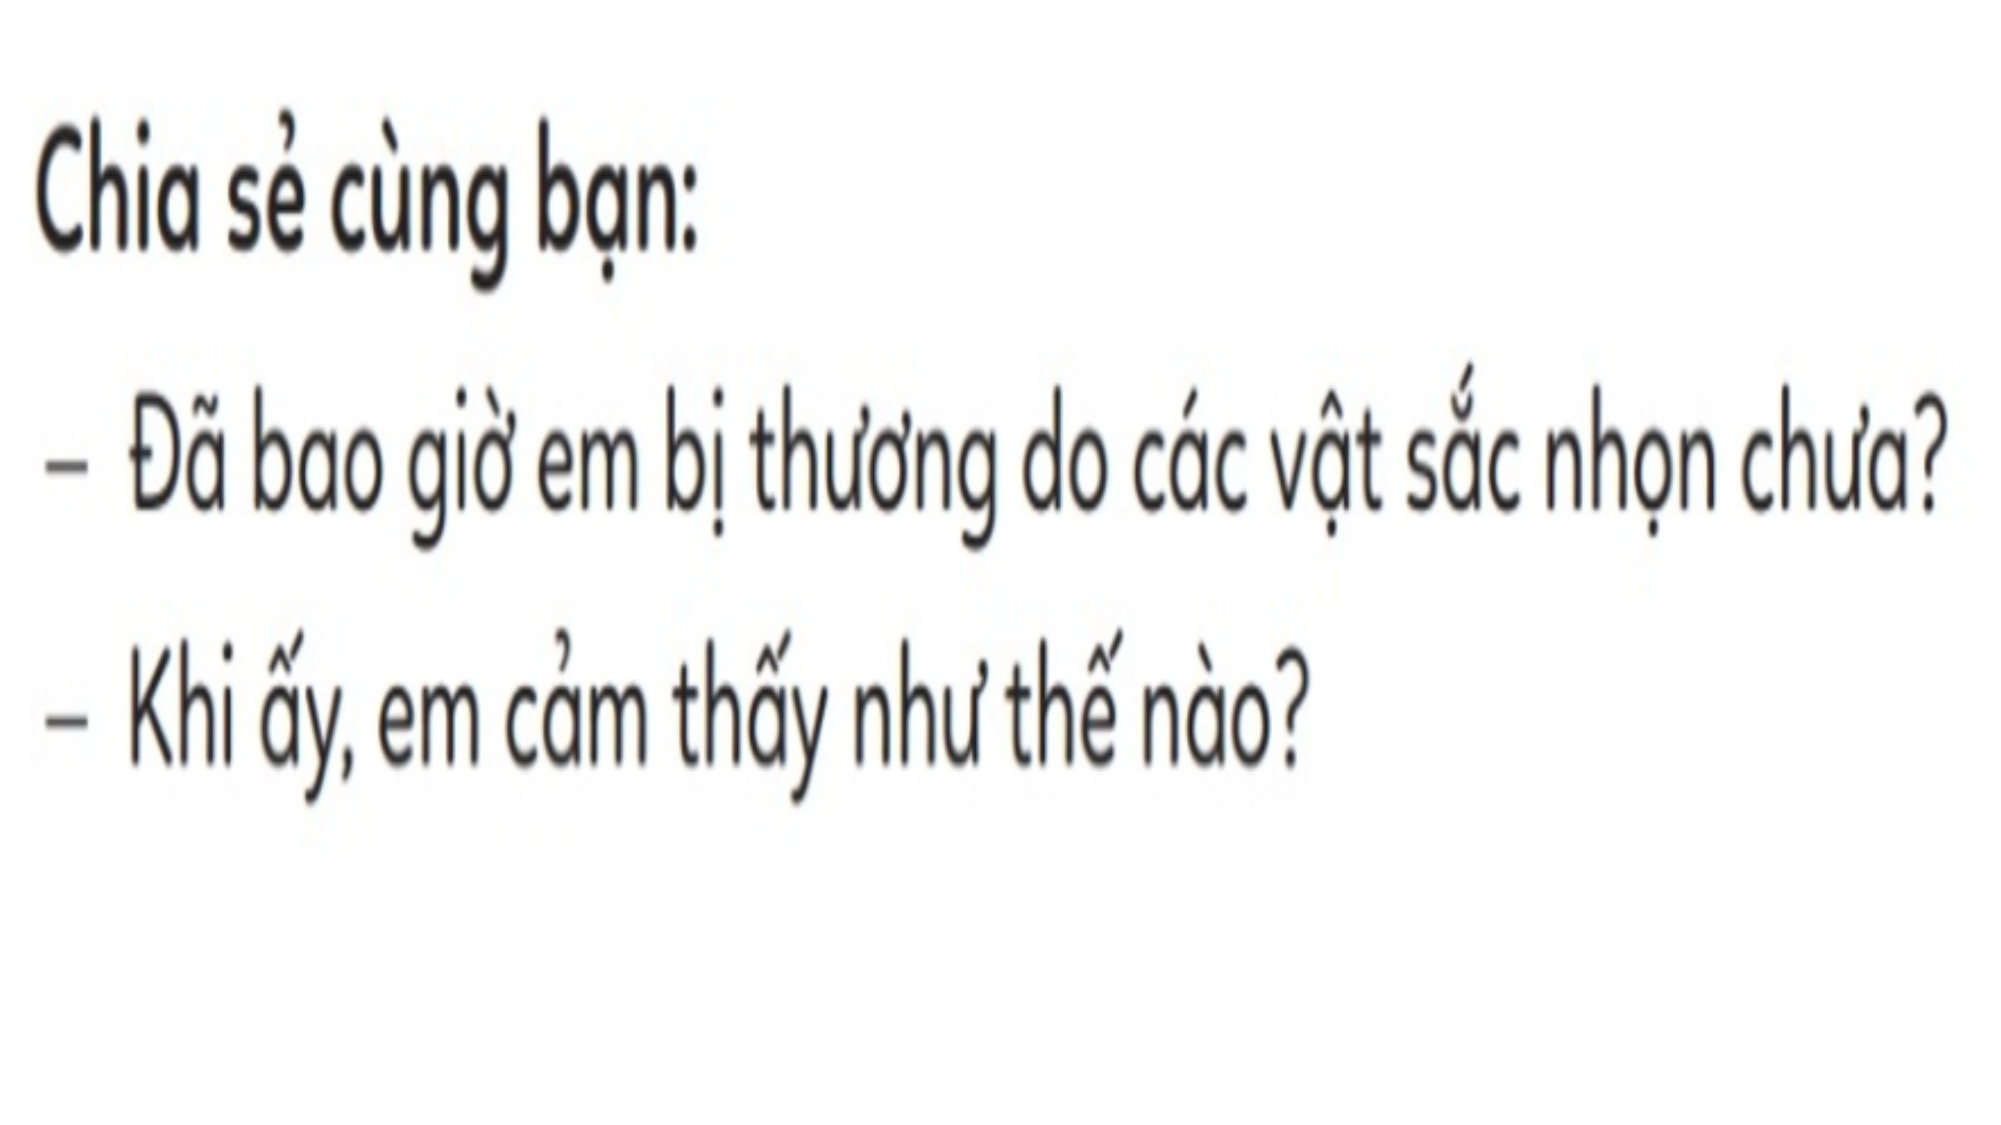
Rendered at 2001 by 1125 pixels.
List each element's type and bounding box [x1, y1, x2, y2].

picture [0, 78, 2000, 878]
